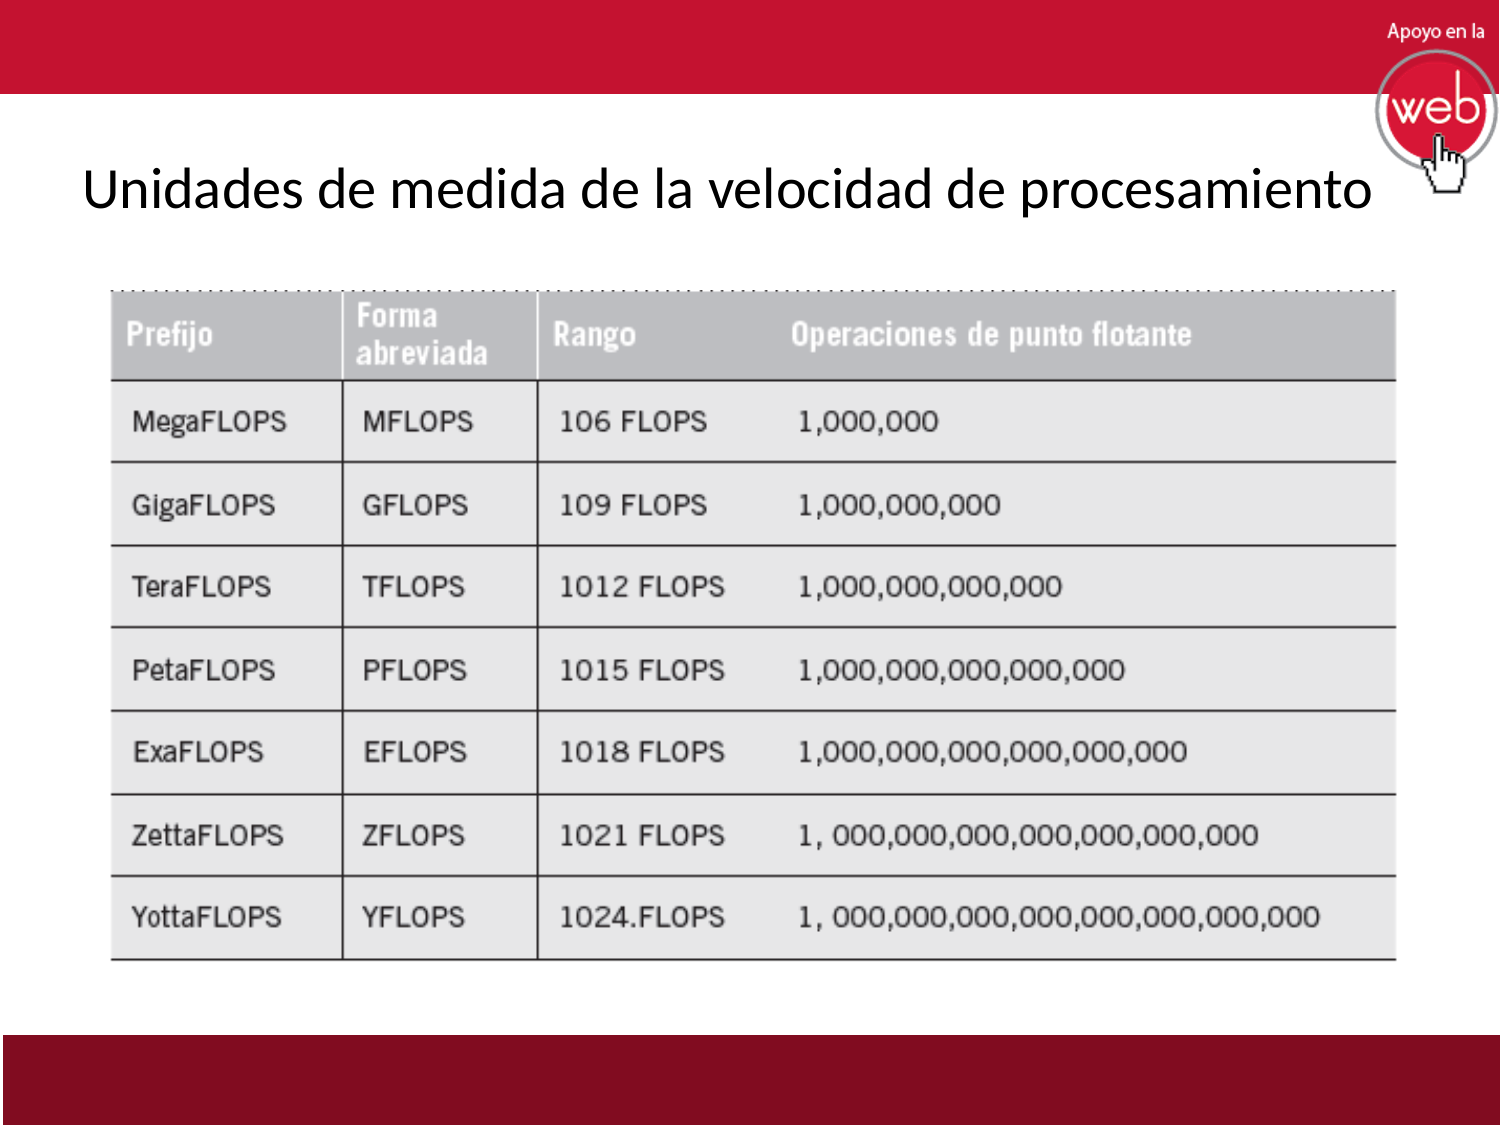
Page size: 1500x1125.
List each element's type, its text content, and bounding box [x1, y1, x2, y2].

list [99, 289, 1401, 978]
picture [0, 0, 1500, 1125]
title Unidades de medida de la velocidad de procesamiento [53, 91, 1404, 279]
